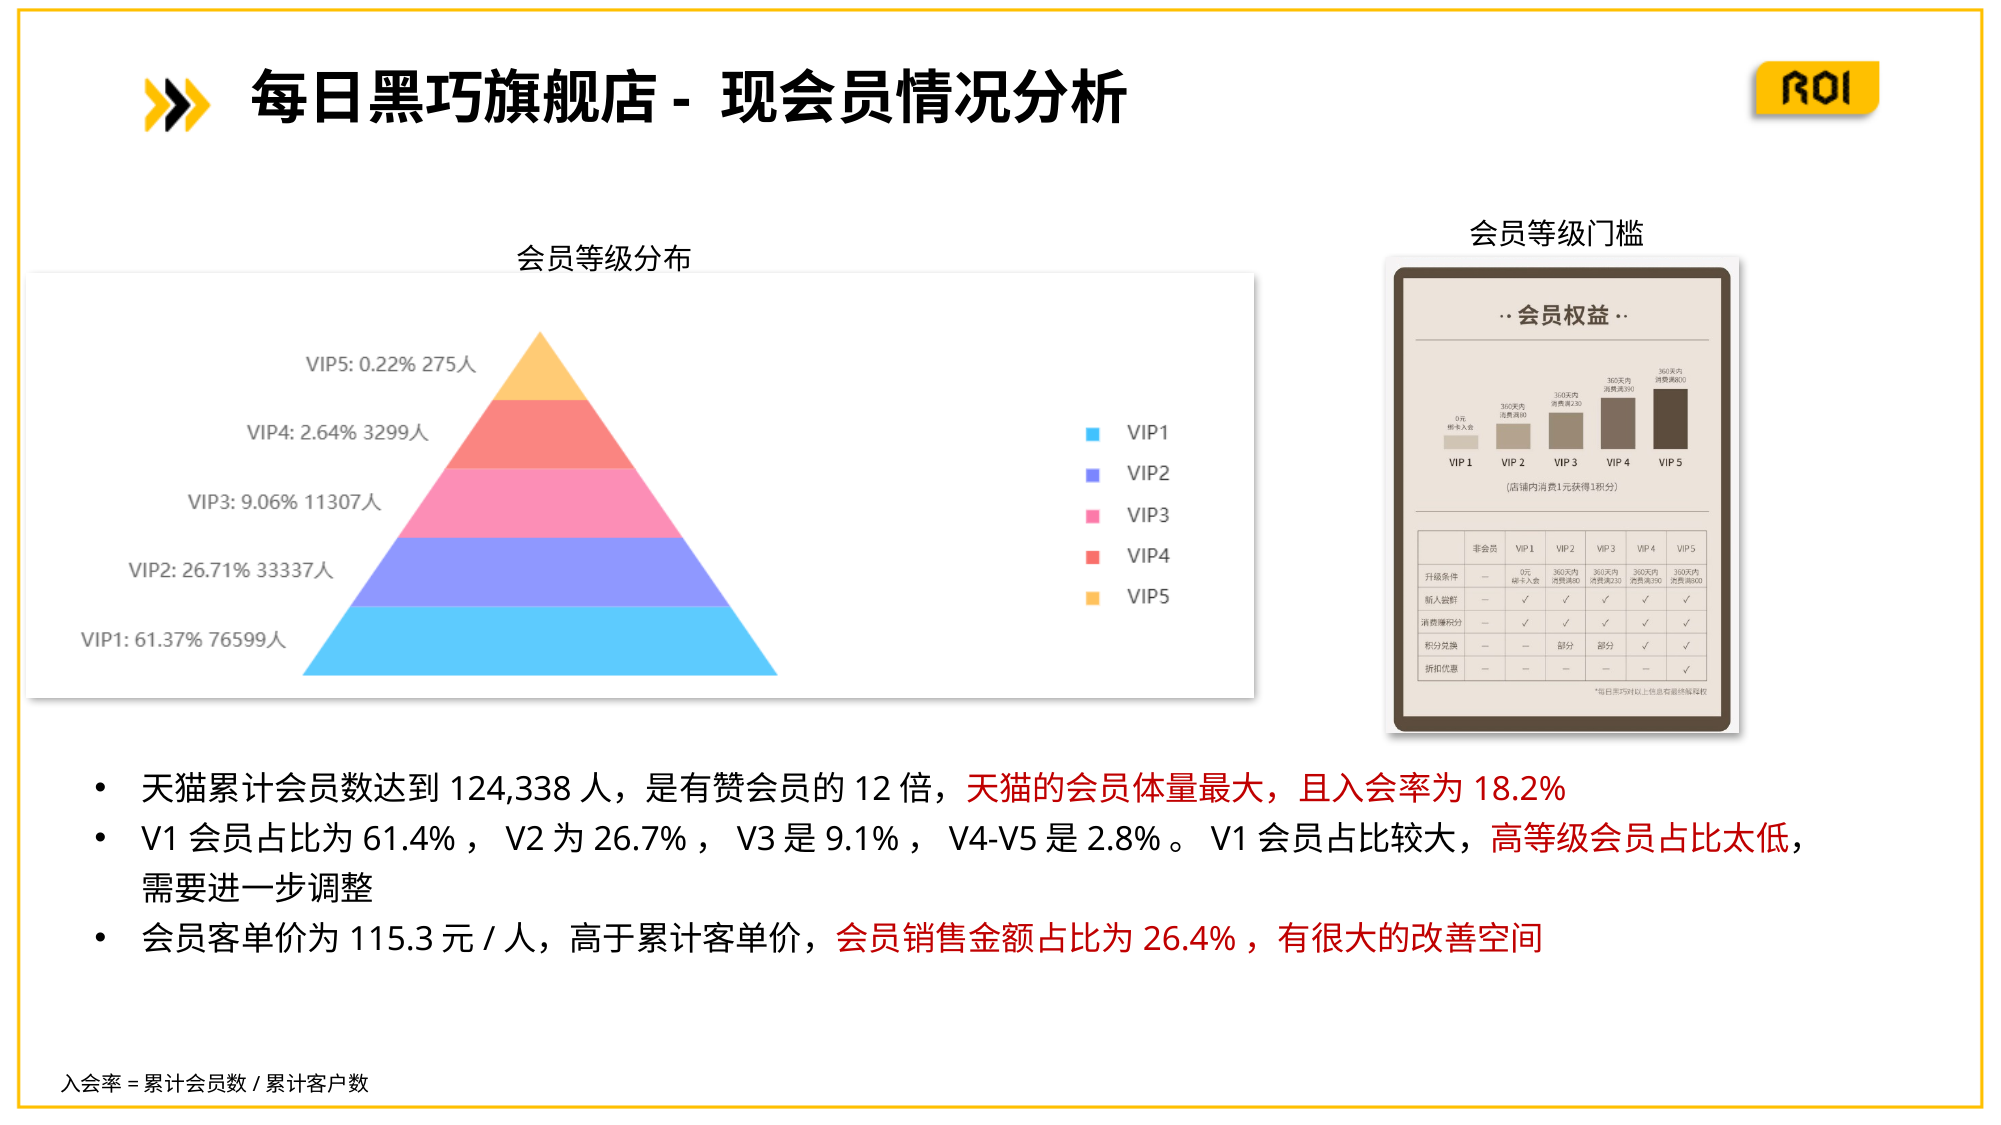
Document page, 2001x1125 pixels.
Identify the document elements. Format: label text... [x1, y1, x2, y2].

text_box 会员等级门槛 [1454, 207, 1660, 257]
picture [0, 0, 2001, 1125]
text_box 入会率=累计会员数/累计客户数 [45, 1062, 384, 1103]
text_box 每日黑巧旗舰店- 现会员情况分析 [235, 52, 1144, 138]
text_box 天猫累计会员数达到124,338人，是有赞会员的12倍，天猫的会员体量最大，且入会率为18.2% V1会员占比为61.4%，V2为26.7%，V3是9.1%，V4-V5是2.8%。V1会员占比较大，高等级会员占比太低，需要进一步调整 会员客单价为115.3元/人，高于累计客单价，会员销售金额占比为26.4%，有很大的改善空间 [79, 749, 1827, 965]
text_box 会员等级分布 [502, 232, 708, 273]
